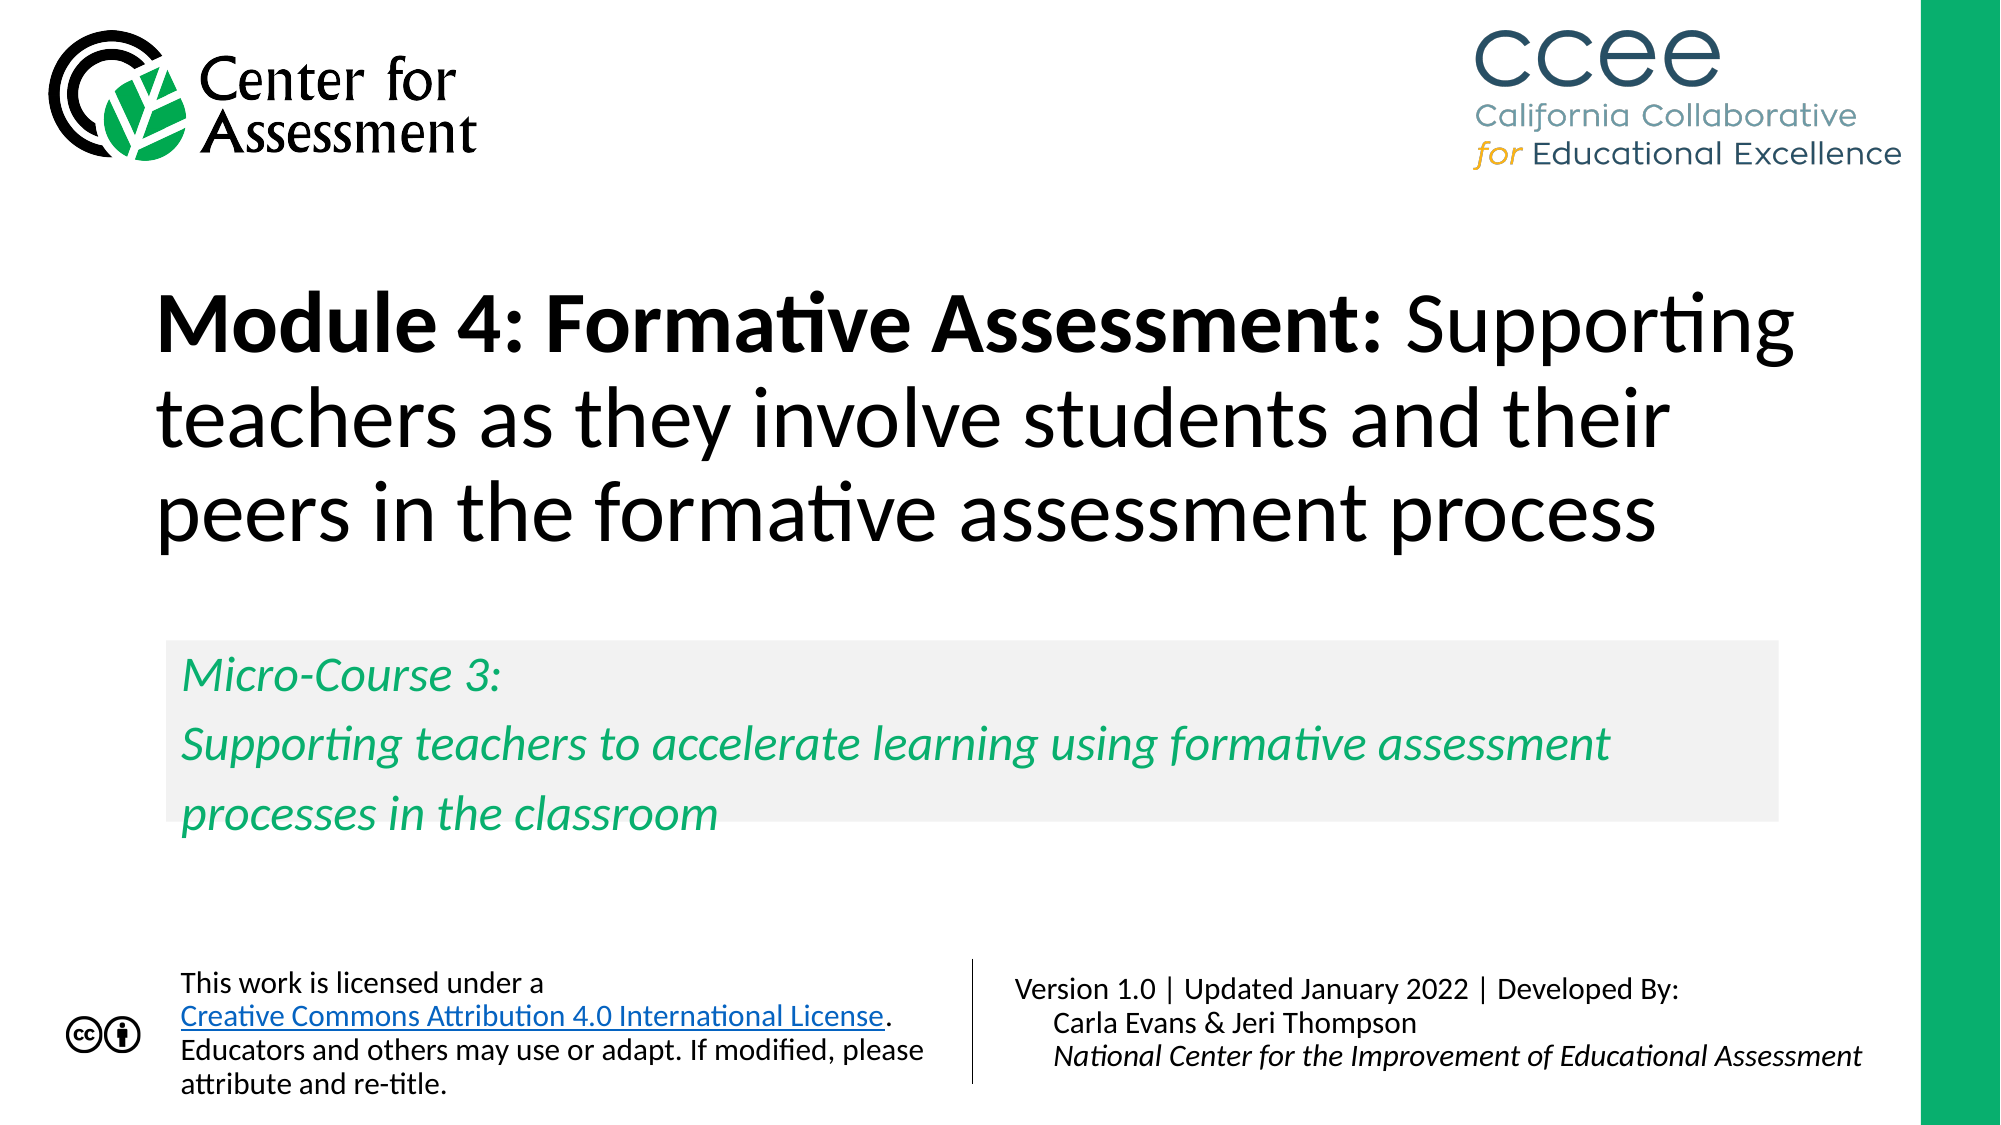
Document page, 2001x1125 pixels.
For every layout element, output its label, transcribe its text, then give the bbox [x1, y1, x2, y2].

text_box [1920, 0, 2000, 1125]
text_box Module 4: Formative Assessment: Supporting teachers as they involve students and their peers in the formative assessment process [140, 269, 1818, 596]
picture [1473, 30, 1902, 170]
picture [64, 1015, 141, 1054]
text_box This work is licensed under a Creative Commons Attribution 4.0 International License. Educators and others may use or adapt. If modified, please attribute and re-title. [165, 958, 942, 1111]
picture [48, 30, 477, 162]
text_box Version 1.0 | Updated January 2022 | Developed By: Carla Evans & Jeri Thompson National Center for the Improvement of Educational Assessment [999, 965, 1920, 1104]
text_box Micro-Course 3: Supporting teachers to accelerate learning using formative assessment processes in the classroom [166, 640, 1779, 822]
